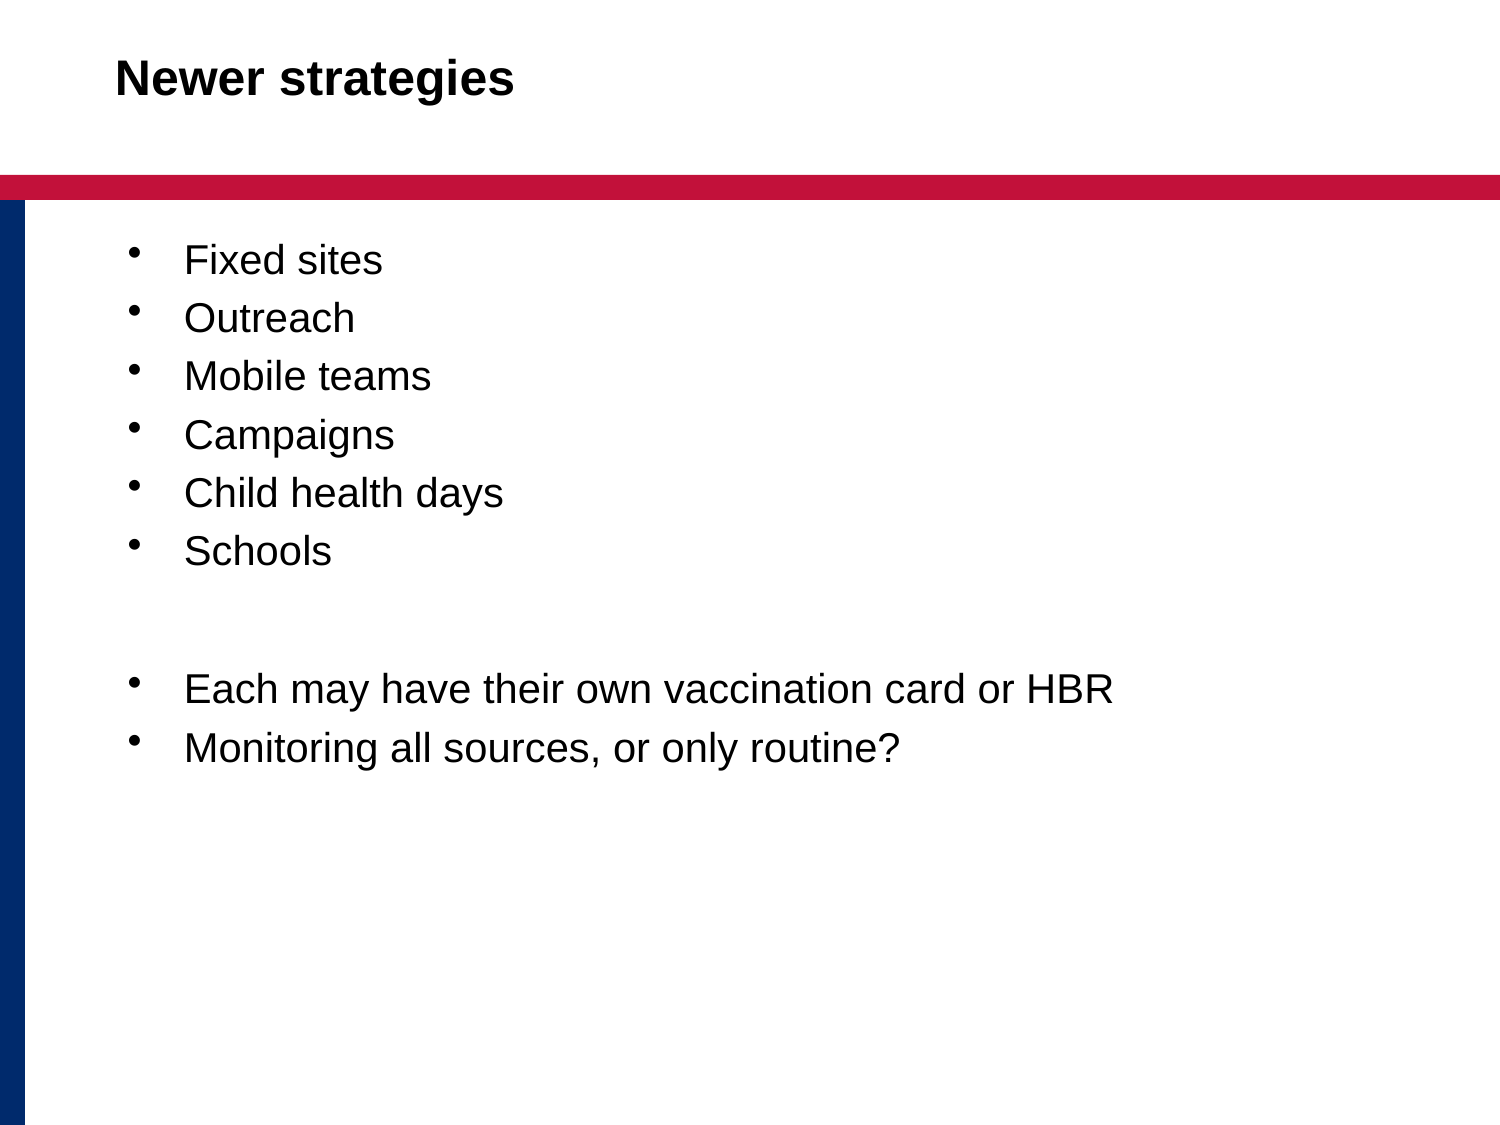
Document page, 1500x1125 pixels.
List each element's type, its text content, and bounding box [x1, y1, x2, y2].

title Newer strategies [99, 37, 1376, 138]
list Fixed sites Outreach Mobile teams Campaigns Child health days Schools Each may have their own vaccination card or HBR Monitoring all sources, or only routine? [112, 224, 1388, 1001]
